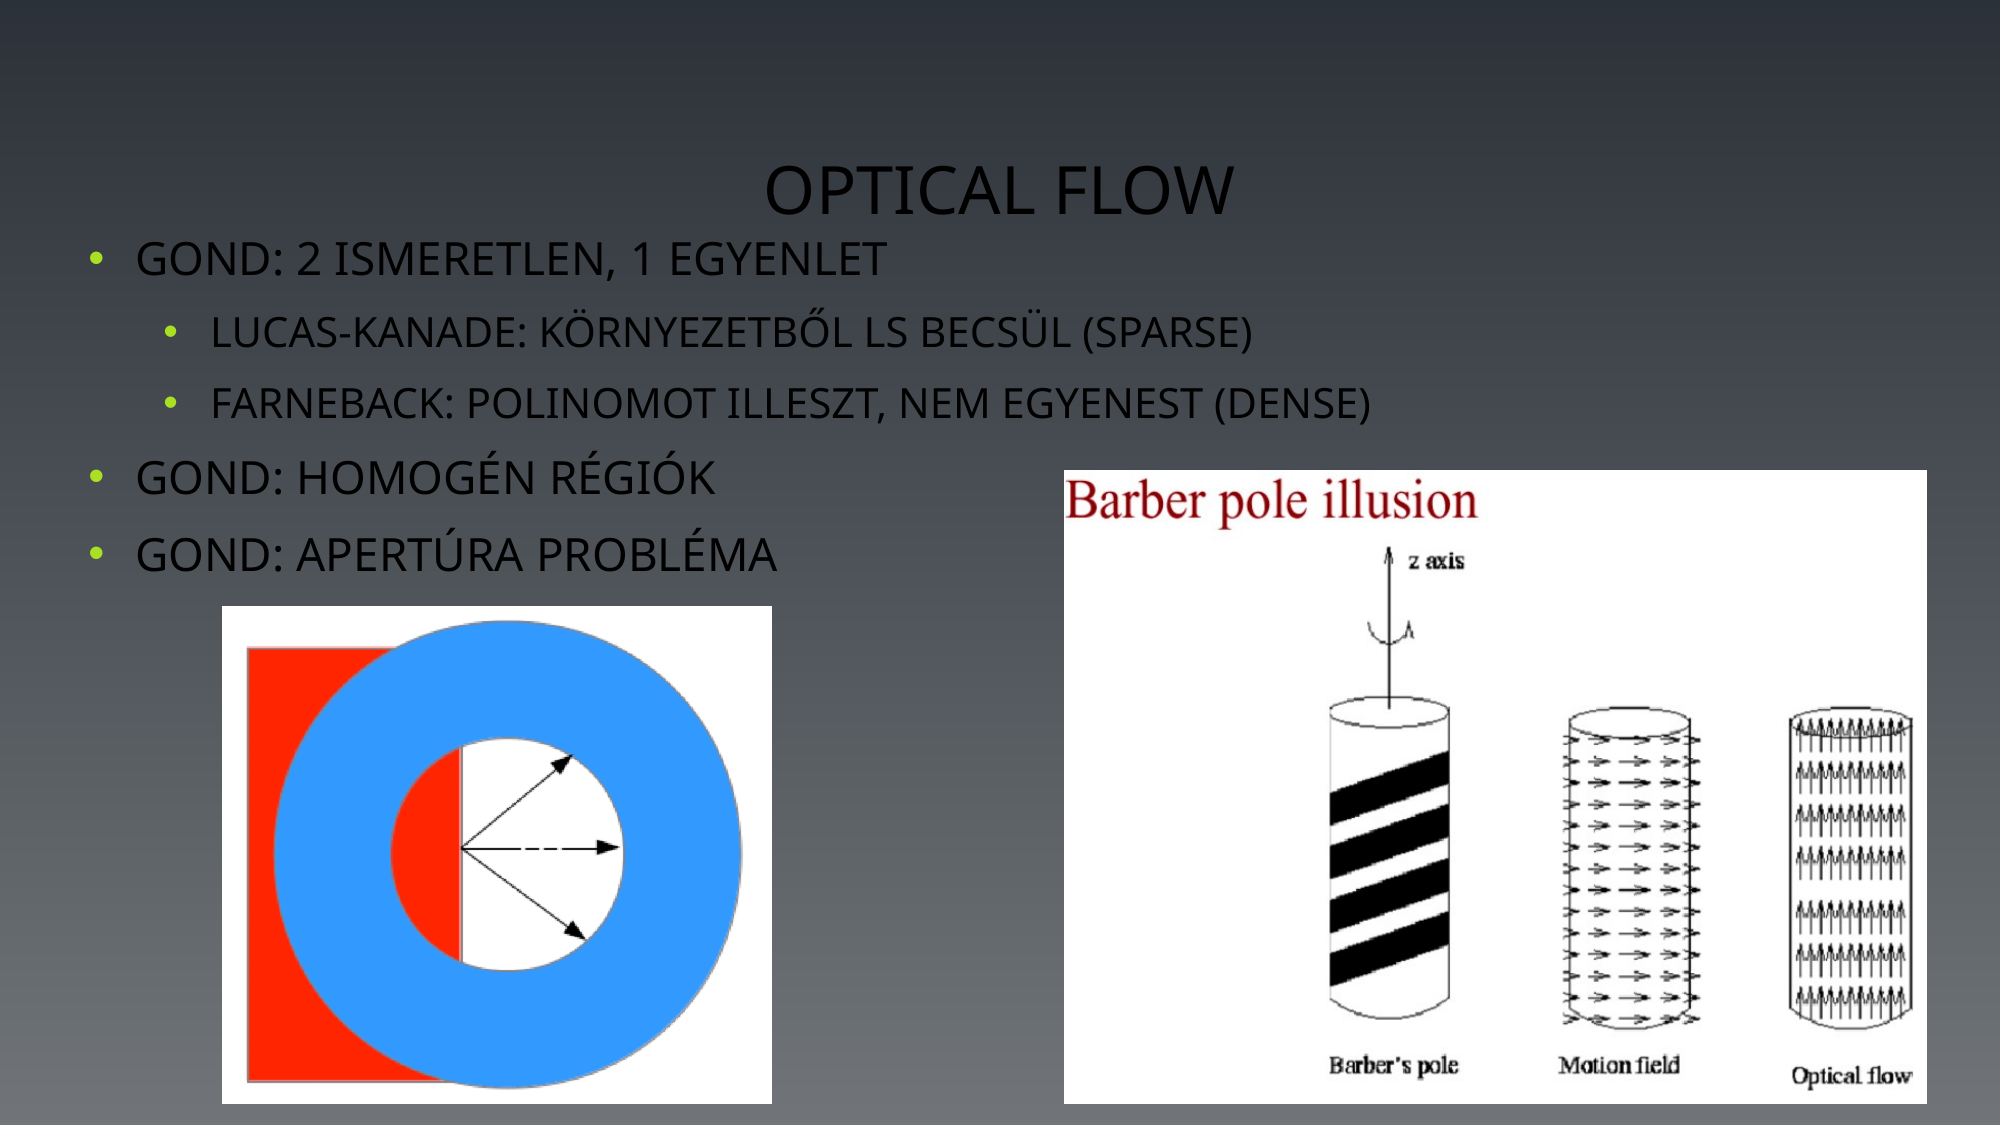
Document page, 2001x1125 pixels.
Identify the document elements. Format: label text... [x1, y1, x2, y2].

text_box Gond: 2 ismeretlen, 1 egyenlet Lucas-Kanade: Környezetből LS becsül (Sparse) Farneback: Polinomot illeszt, nem egyenest (Dense) Gond: Homogén régiók Gond: Apertúra probléma [73, 222, 1562, 1125]
title Optical Flow [187, 99, 1813, 275]
picture [1063, 470, 1927, 1105]
picture [222, 606, 772, 1105]
